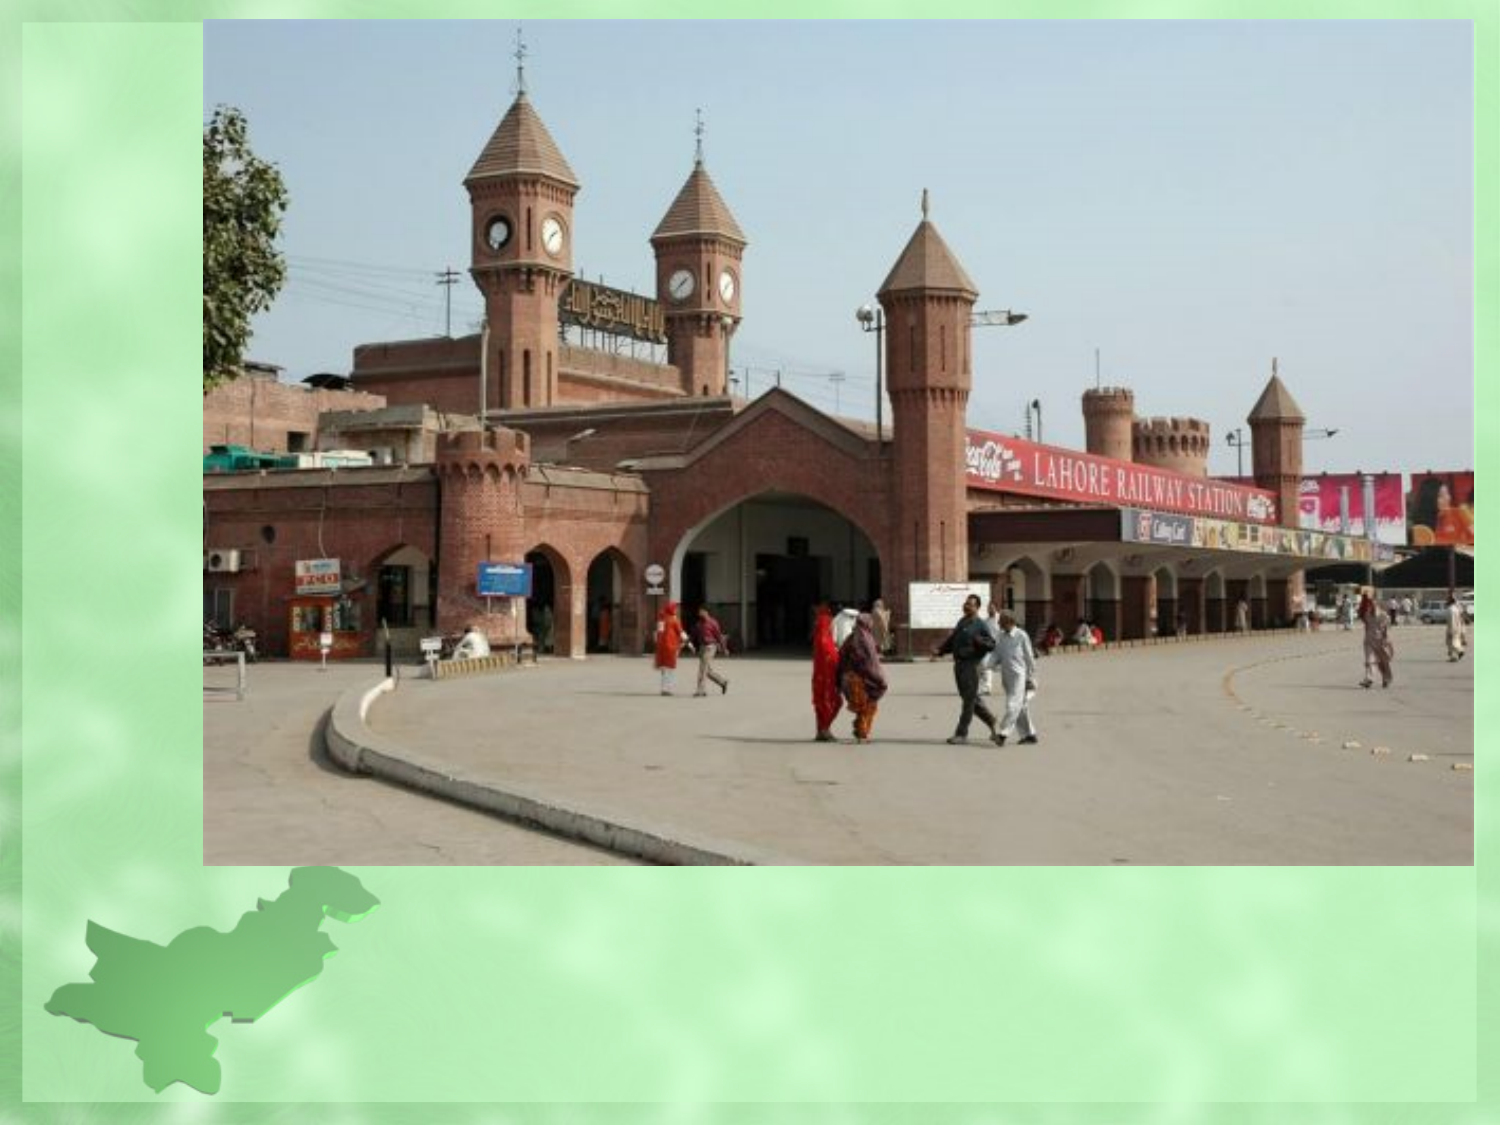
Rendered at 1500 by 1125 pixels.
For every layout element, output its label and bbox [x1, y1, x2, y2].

picture [0, 0, 1500, 1125]
list [202, 19, 1474, 866]
